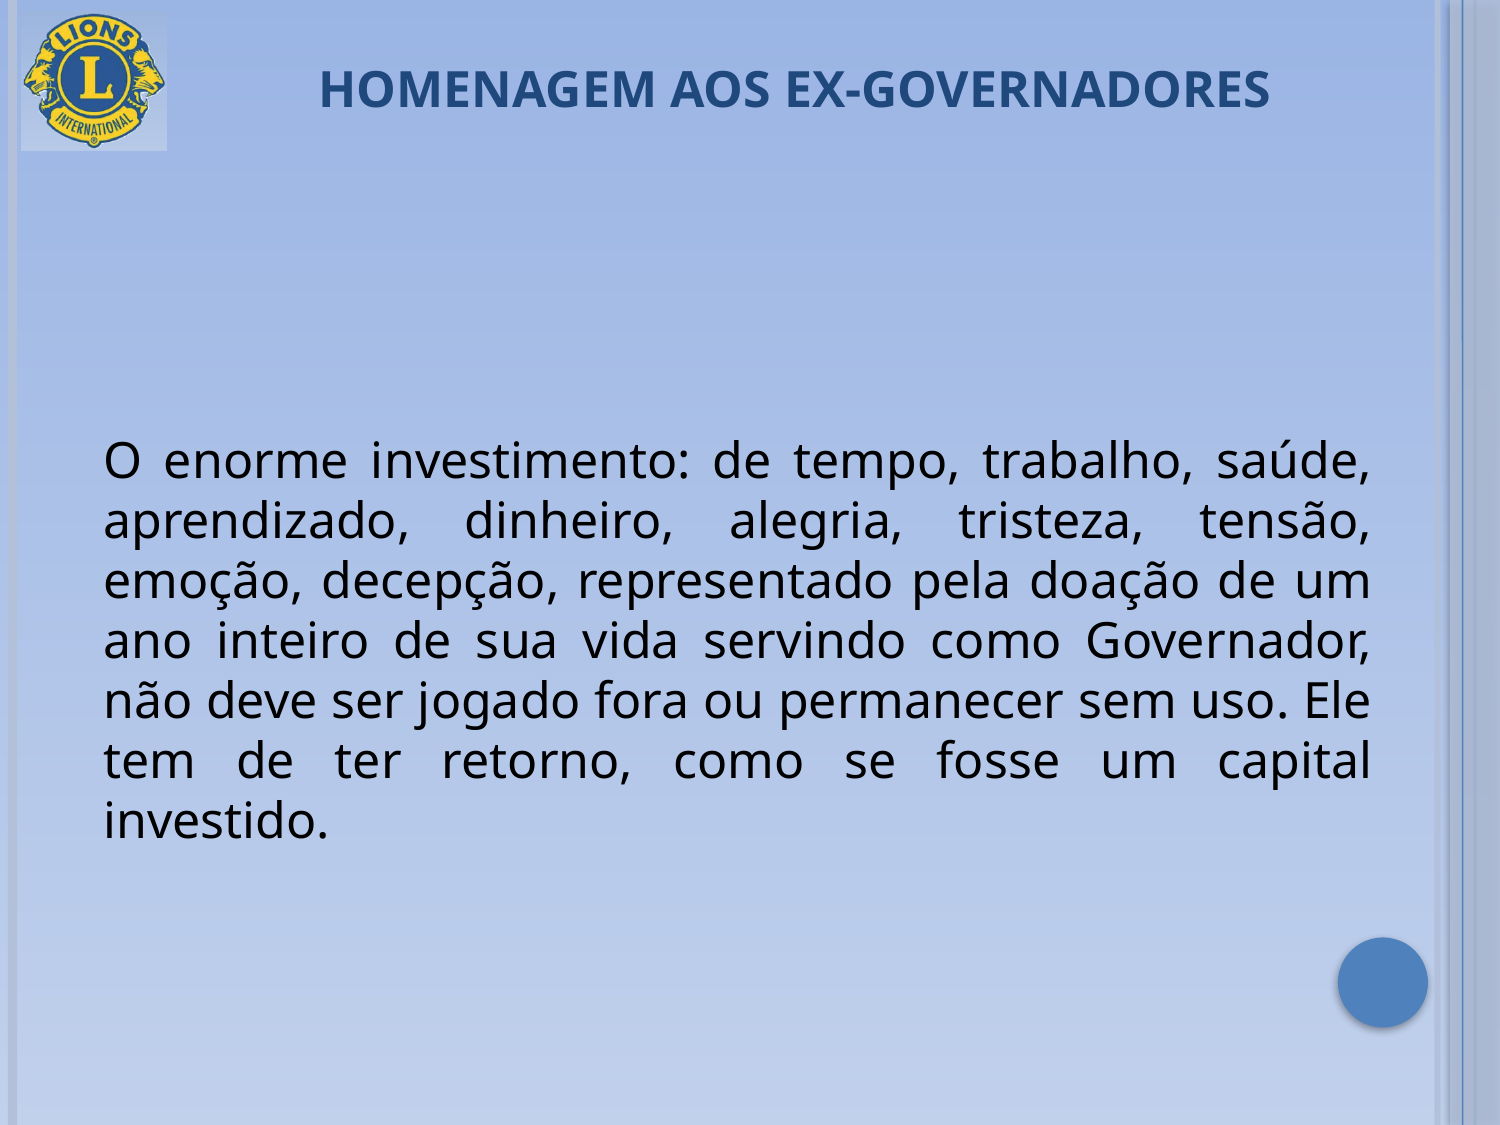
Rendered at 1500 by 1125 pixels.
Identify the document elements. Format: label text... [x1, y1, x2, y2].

list O enorme investimento: de tempo, trabalho, saúde, aprendizado, dinheiro, alegria, tristeza, tensão, emoção, decepção, representado pela doação de um ano inteiro de sua vida servindo como Governador, não deve ser jogado fora ou permanecer sem uso. Ele tem de ter retorno, como se fosse um capital investido. [88, 420, 1388, 941]
title HOMENAGEM AOS EX-GOVERNADORES [166, 0, 1424, 126]
picture [20, 11, 167, 152]
